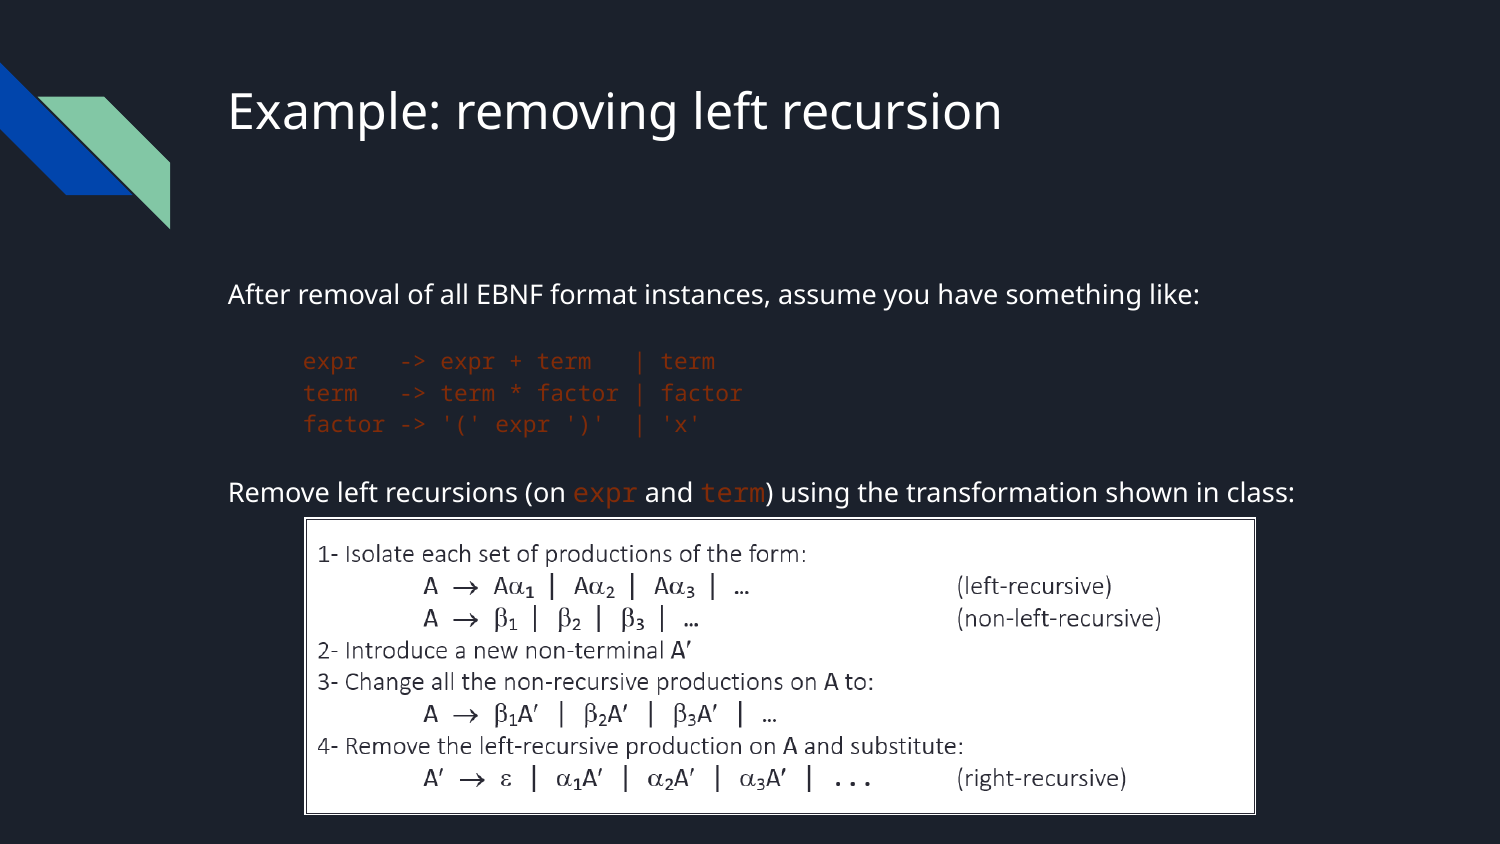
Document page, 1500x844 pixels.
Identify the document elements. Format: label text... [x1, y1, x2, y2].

title Example: removing left recursion [212, 64, 1368, 215]
picture [304, 516, 1256, 815]
list After removal of all EBNF format instances, assume you have something like: expr -> expr + term | term term -> term * factor | factor factor -> '(' expr ')' | 'x' Remove left recursions (on expr and term) using the transformation shown in class: [212, 257, 1368, 735]
